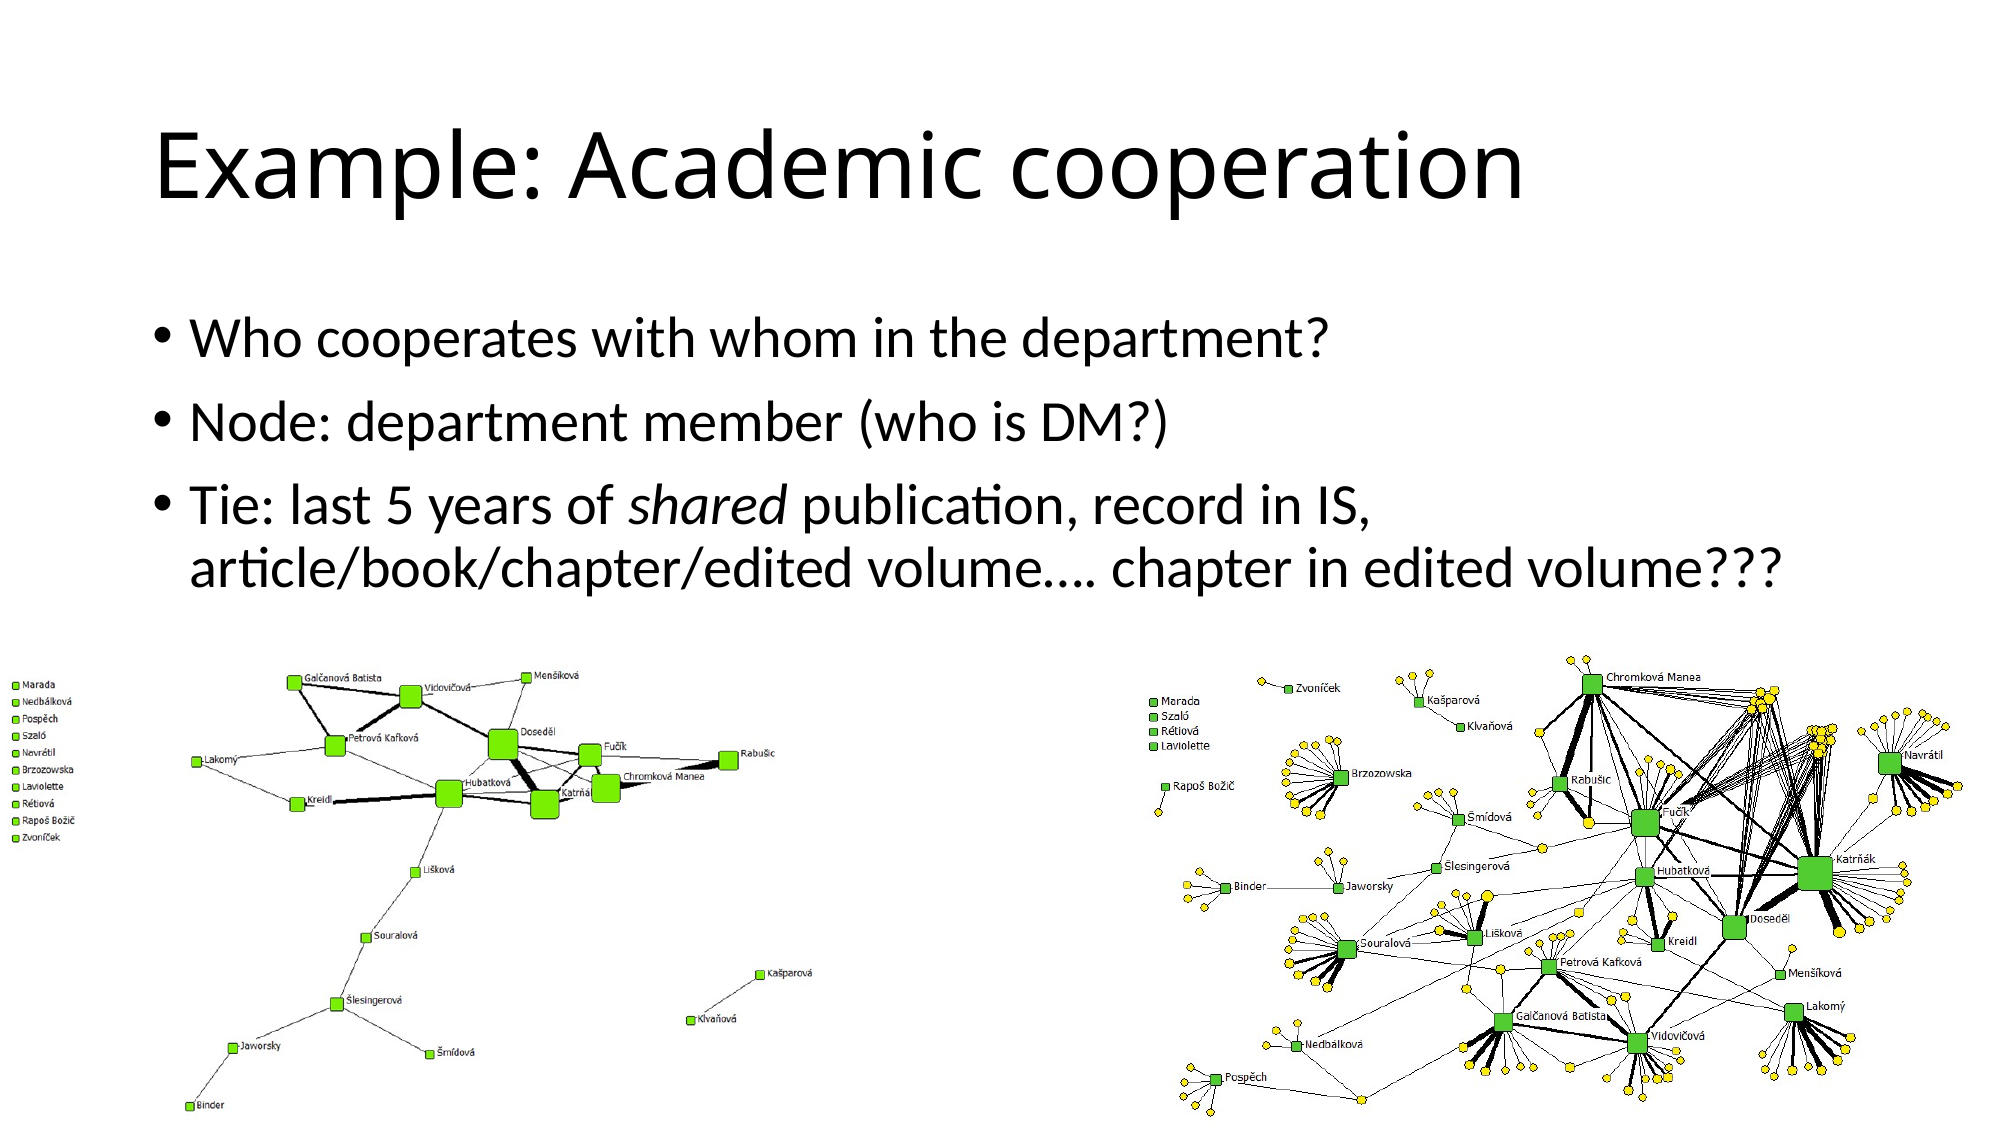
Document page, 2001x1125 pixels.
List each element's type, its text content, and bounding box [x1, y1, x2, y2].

picture [1124, 643, 2000, 1125]
list Who cooperates with whom in the department? Node: department member (who is DM?) Tie: last 5 years of shared publication, record in IS, article/book/chapter/edited volume…. chapter in edited volume??? [137, 299, 1863, 1014]
picture [0, 653, 876, 1125]
title Example: Academic cooperation [137, 59, 1863, 278]
